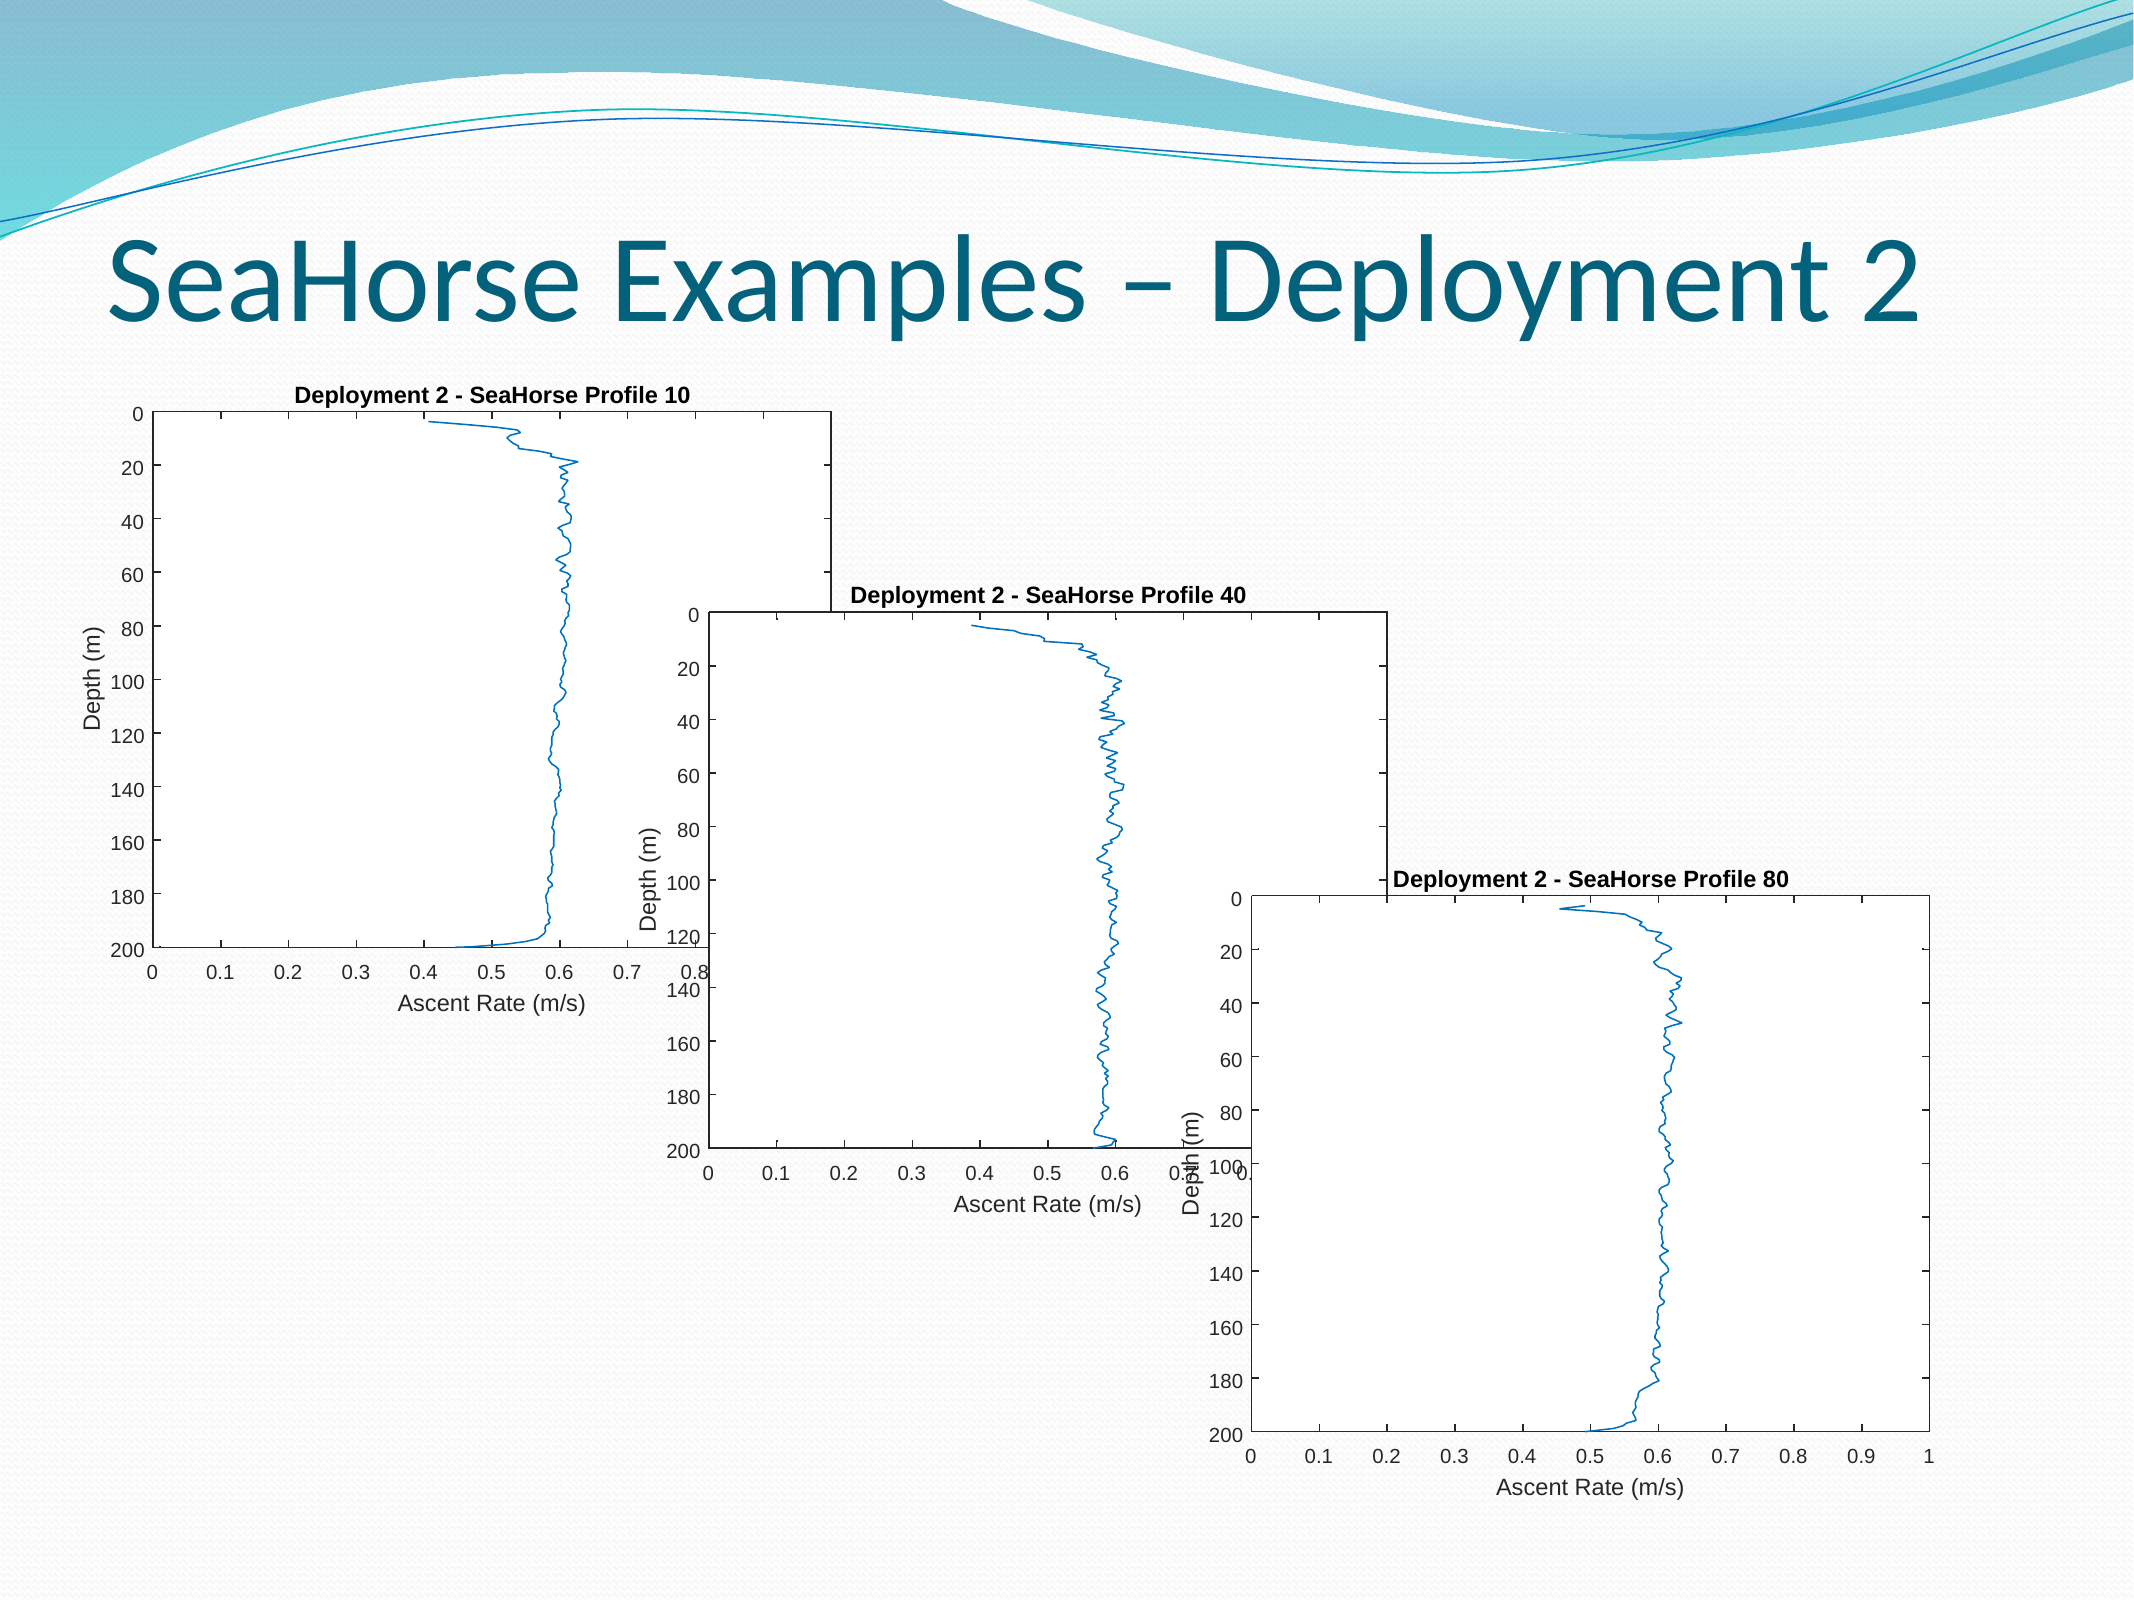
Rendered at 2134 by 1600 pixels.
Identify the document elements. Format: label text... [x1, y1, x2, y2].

title SeaHorse Examples – Deployment 2 [106, 79, 2027, 347]
picture [38, 362, 2012, 1503]
